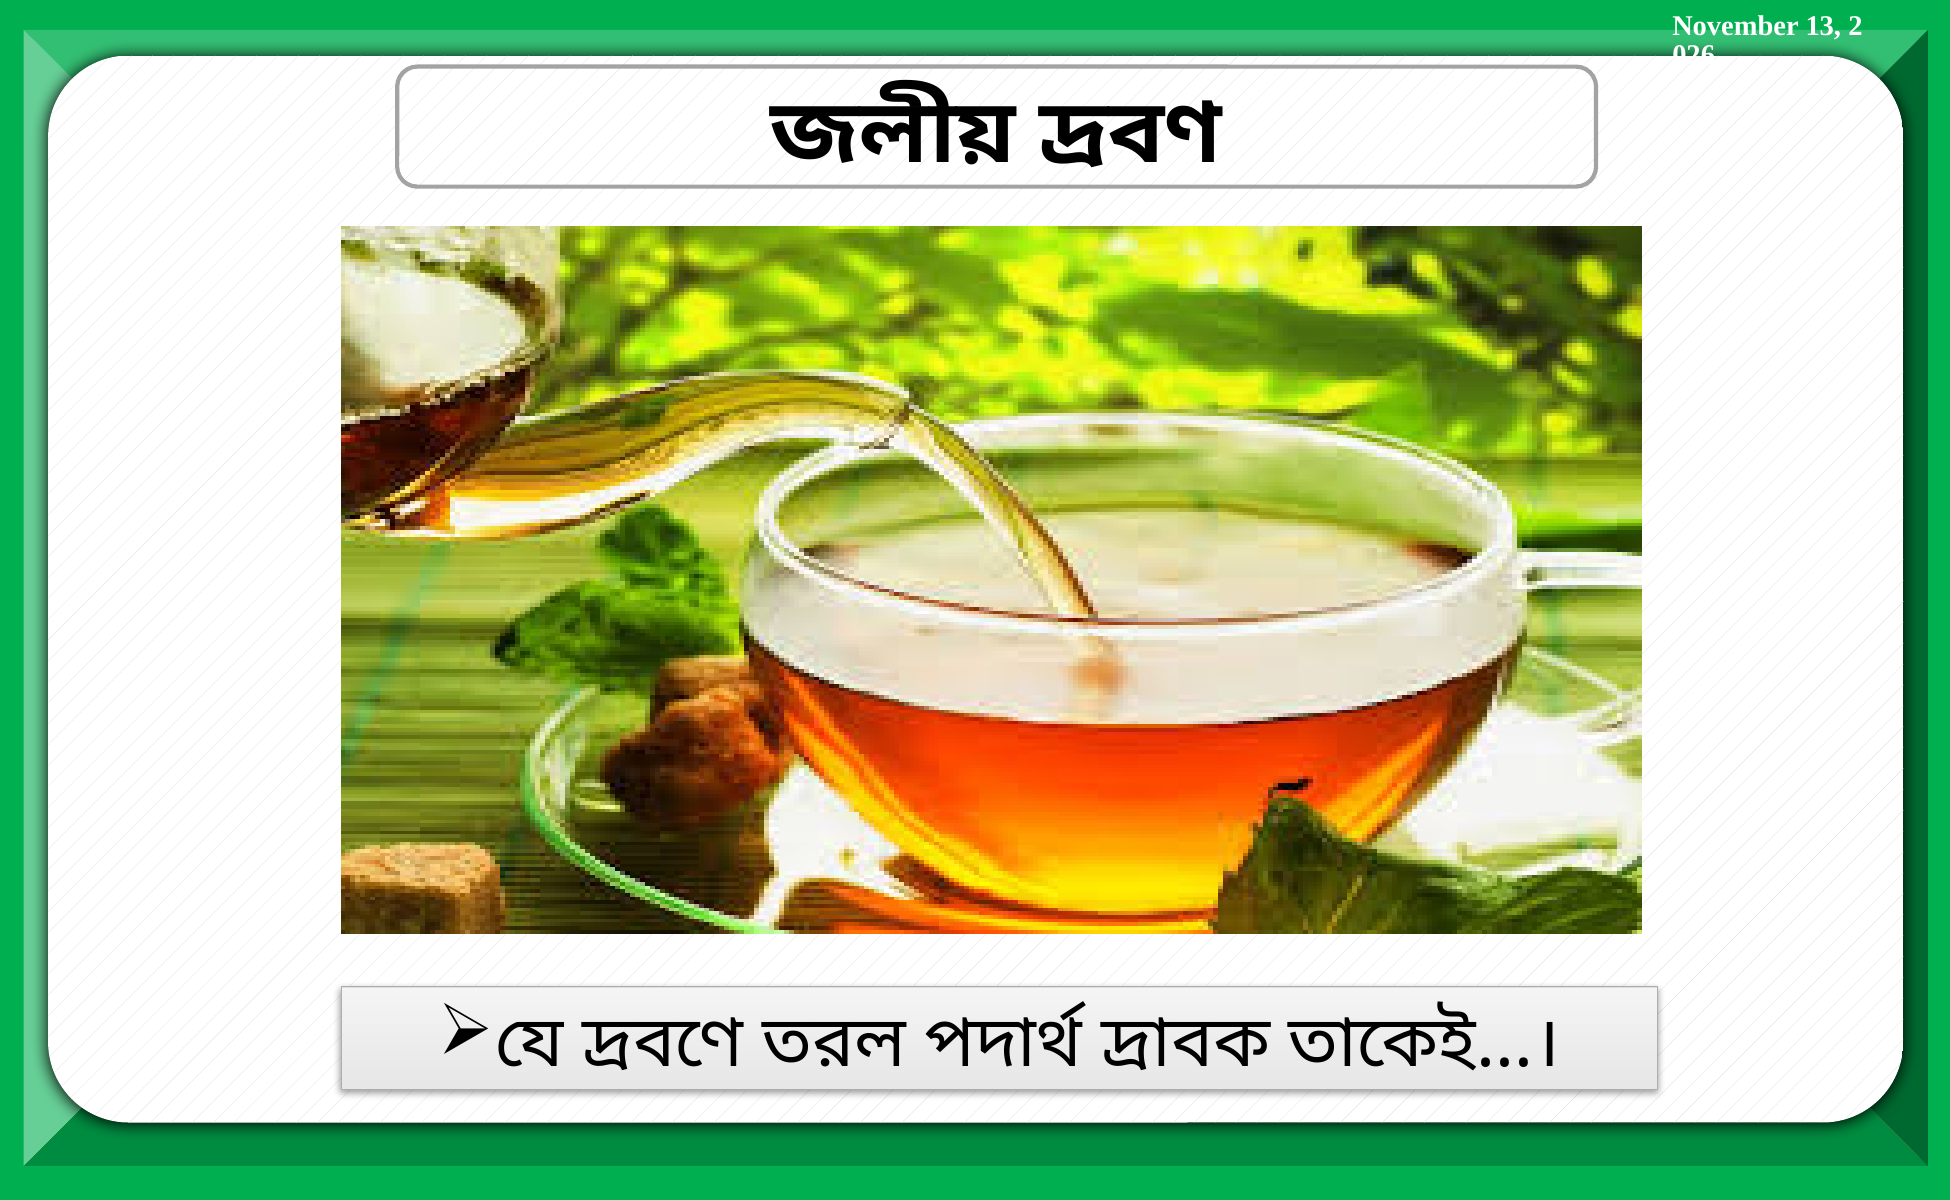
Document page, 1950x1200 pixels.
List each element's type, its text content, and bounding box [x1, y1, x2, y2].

text_box জলীয় দ্রবণ [395, 64, 1599, 189]
picture [341, 226, 1642, 934]
text_box যে দ্রবণে তরল পদার্থ দ্রাবক তাকেই…। [341, 986, 1658, 1090]
